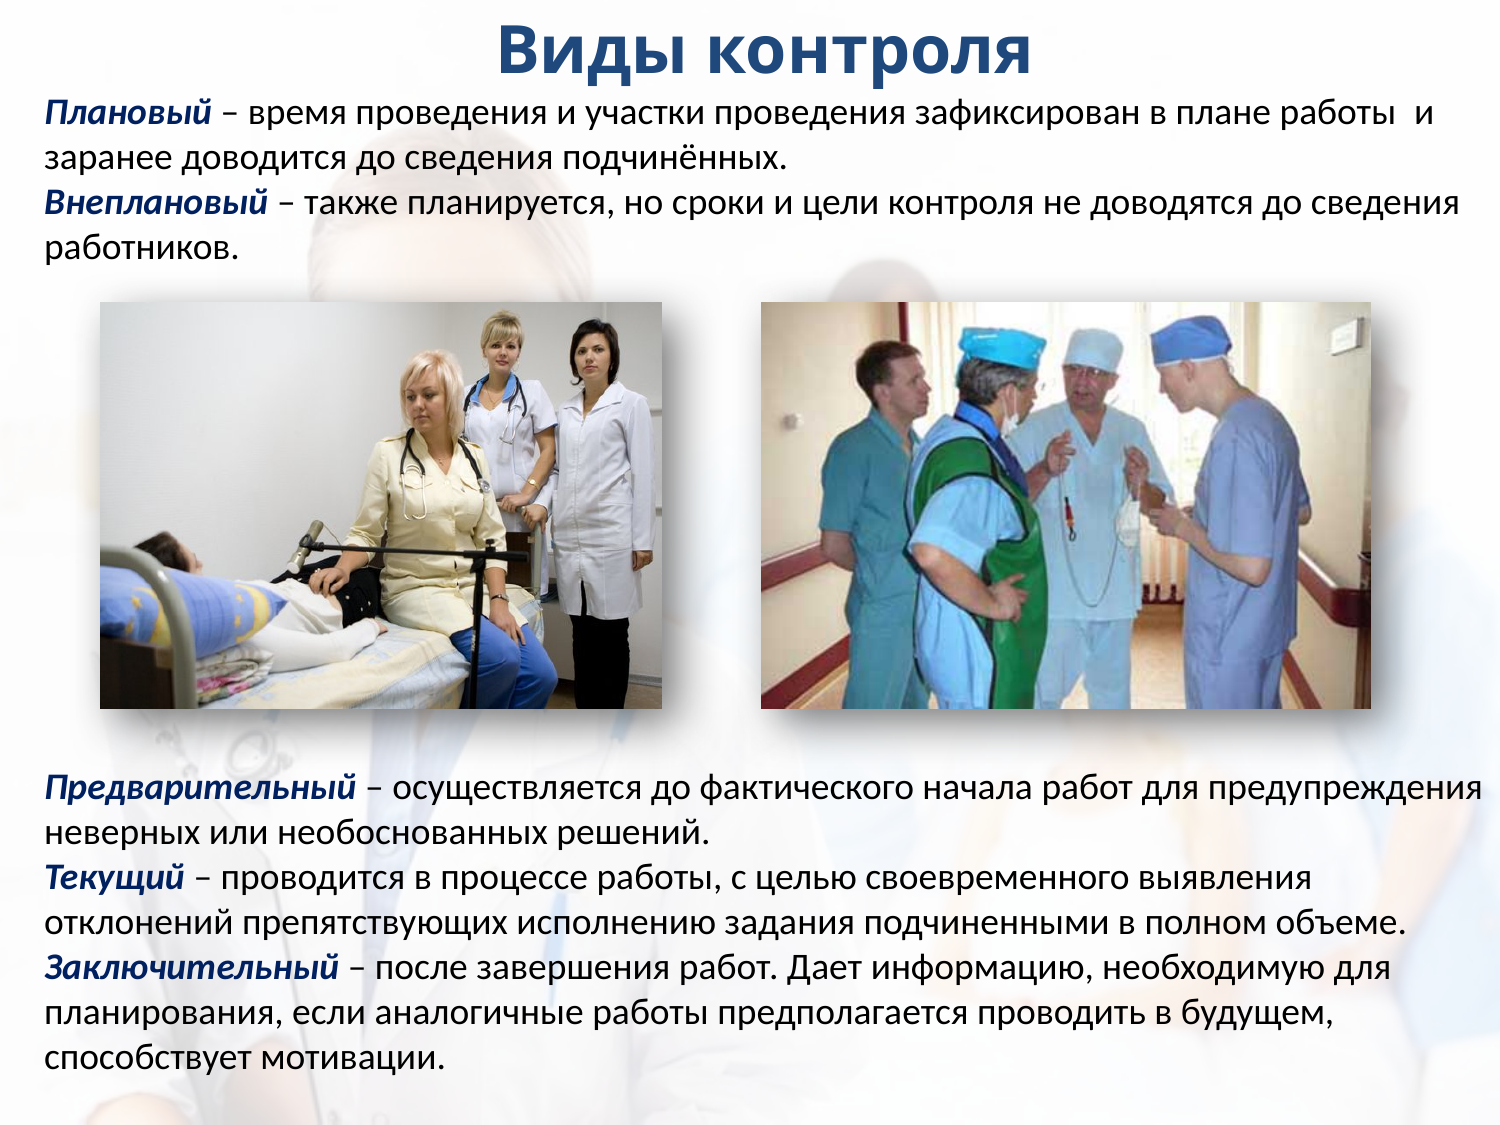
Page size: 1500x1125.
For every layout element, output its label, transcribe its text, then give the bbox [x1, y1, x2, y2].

picture [99, 302, 662, 709]
text_box Виды контроля Плановый – время проведения и участки проведения зафиксирован в плане работы и заранее доводится до сведения подчинённых. Внеплановый – также планируется, но сроки и цели контроля не доводятся до сведения работников. Предварительный – осуществляется до фактического начала работ для предупреждения неверных или необоснованных решений. Текущий – проводится в процессе работы, с целью своевременного выявления отклонений препятствующих исполнению задания подчиненными в полном объеме. Заключительный – после завершения работ. Дает информацию, необходимую для планирования, если аналогичные работы предполагается проводить в будущем, способствует мотивации. [29, 0, 1500, 1125]
picture [761, 302, 1371, 709]
